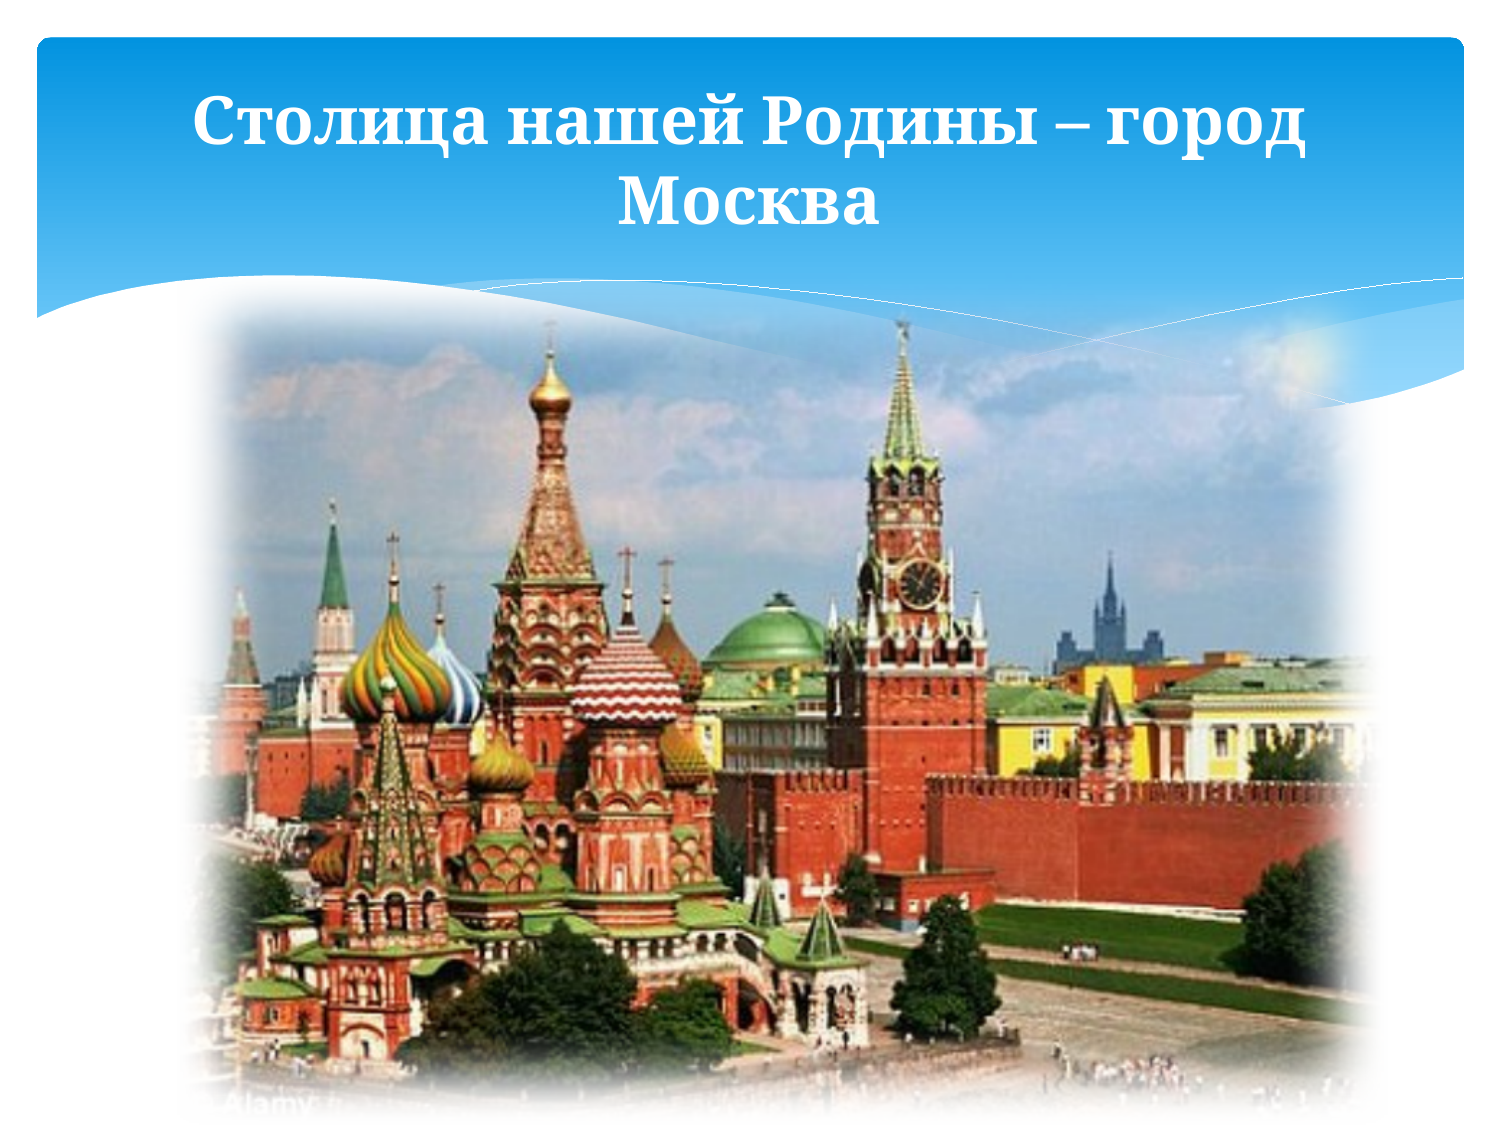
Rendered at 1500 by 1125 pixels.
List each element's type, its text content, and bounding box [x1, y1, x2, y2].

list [176, 273, 1389, 1125]
title Столица нашей Родины – город Москва [75, 55, 1425, 261]
